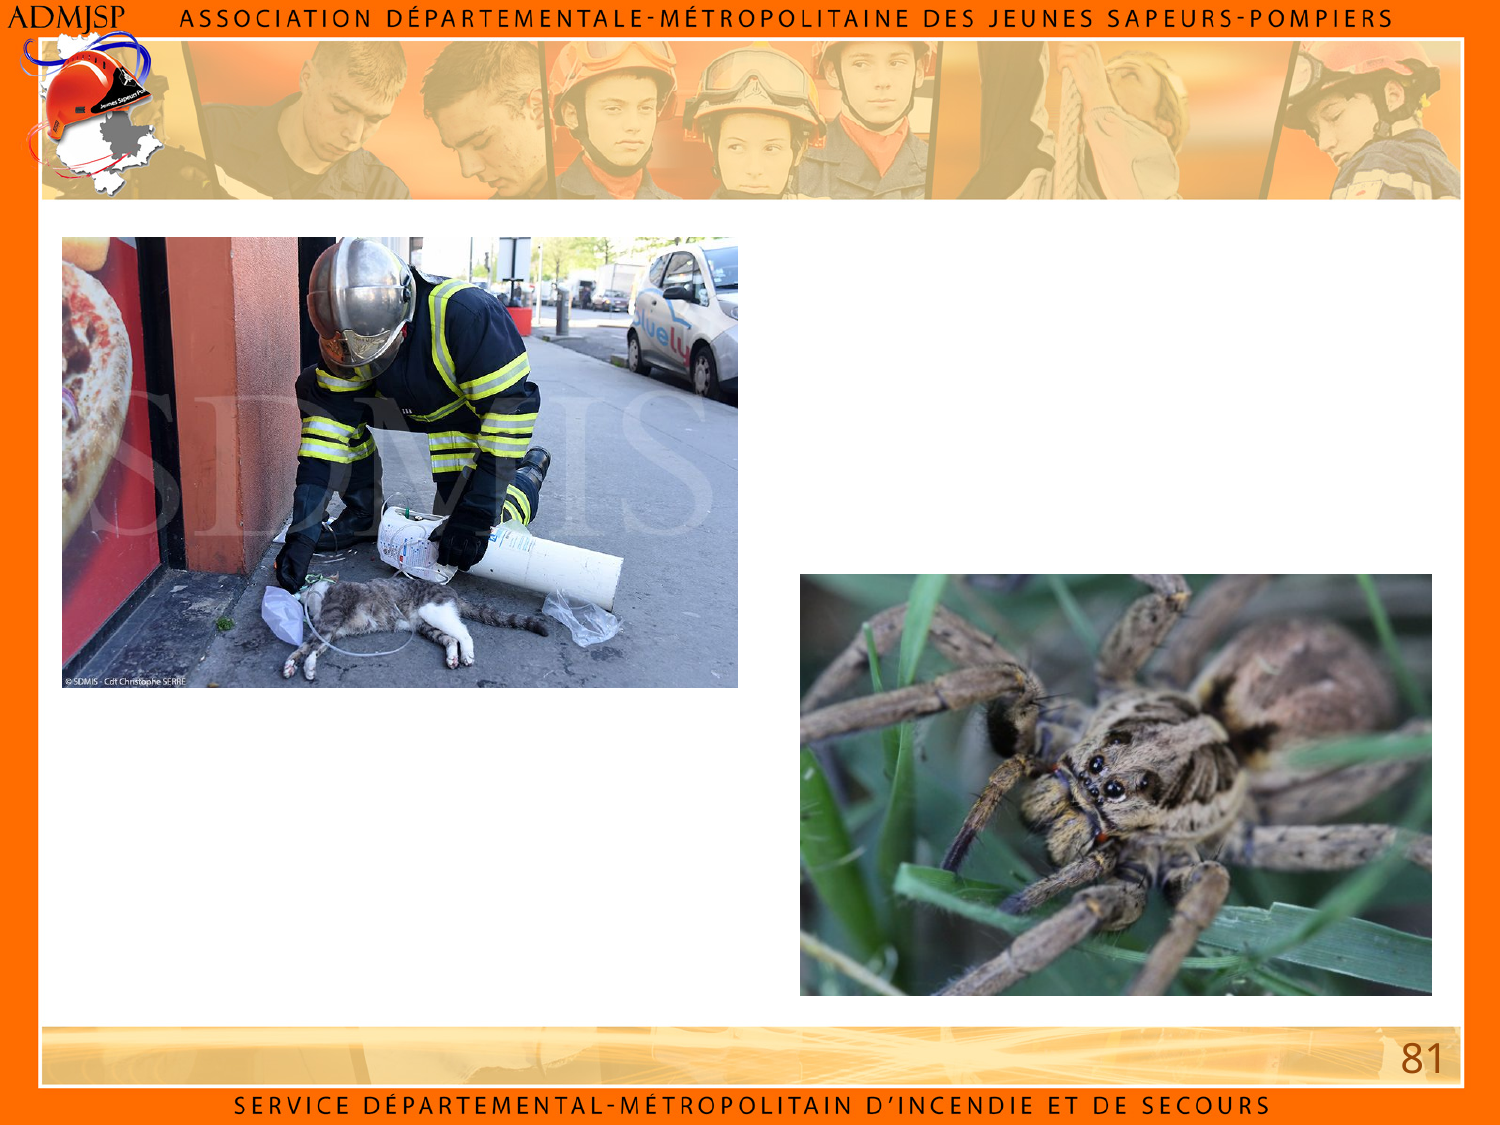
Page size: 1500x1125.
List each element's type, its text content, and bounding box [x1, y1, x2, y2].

slide_number 81 [1113, 1029, 1464, 1090]
picture [0, 0, 1500, 1125]
